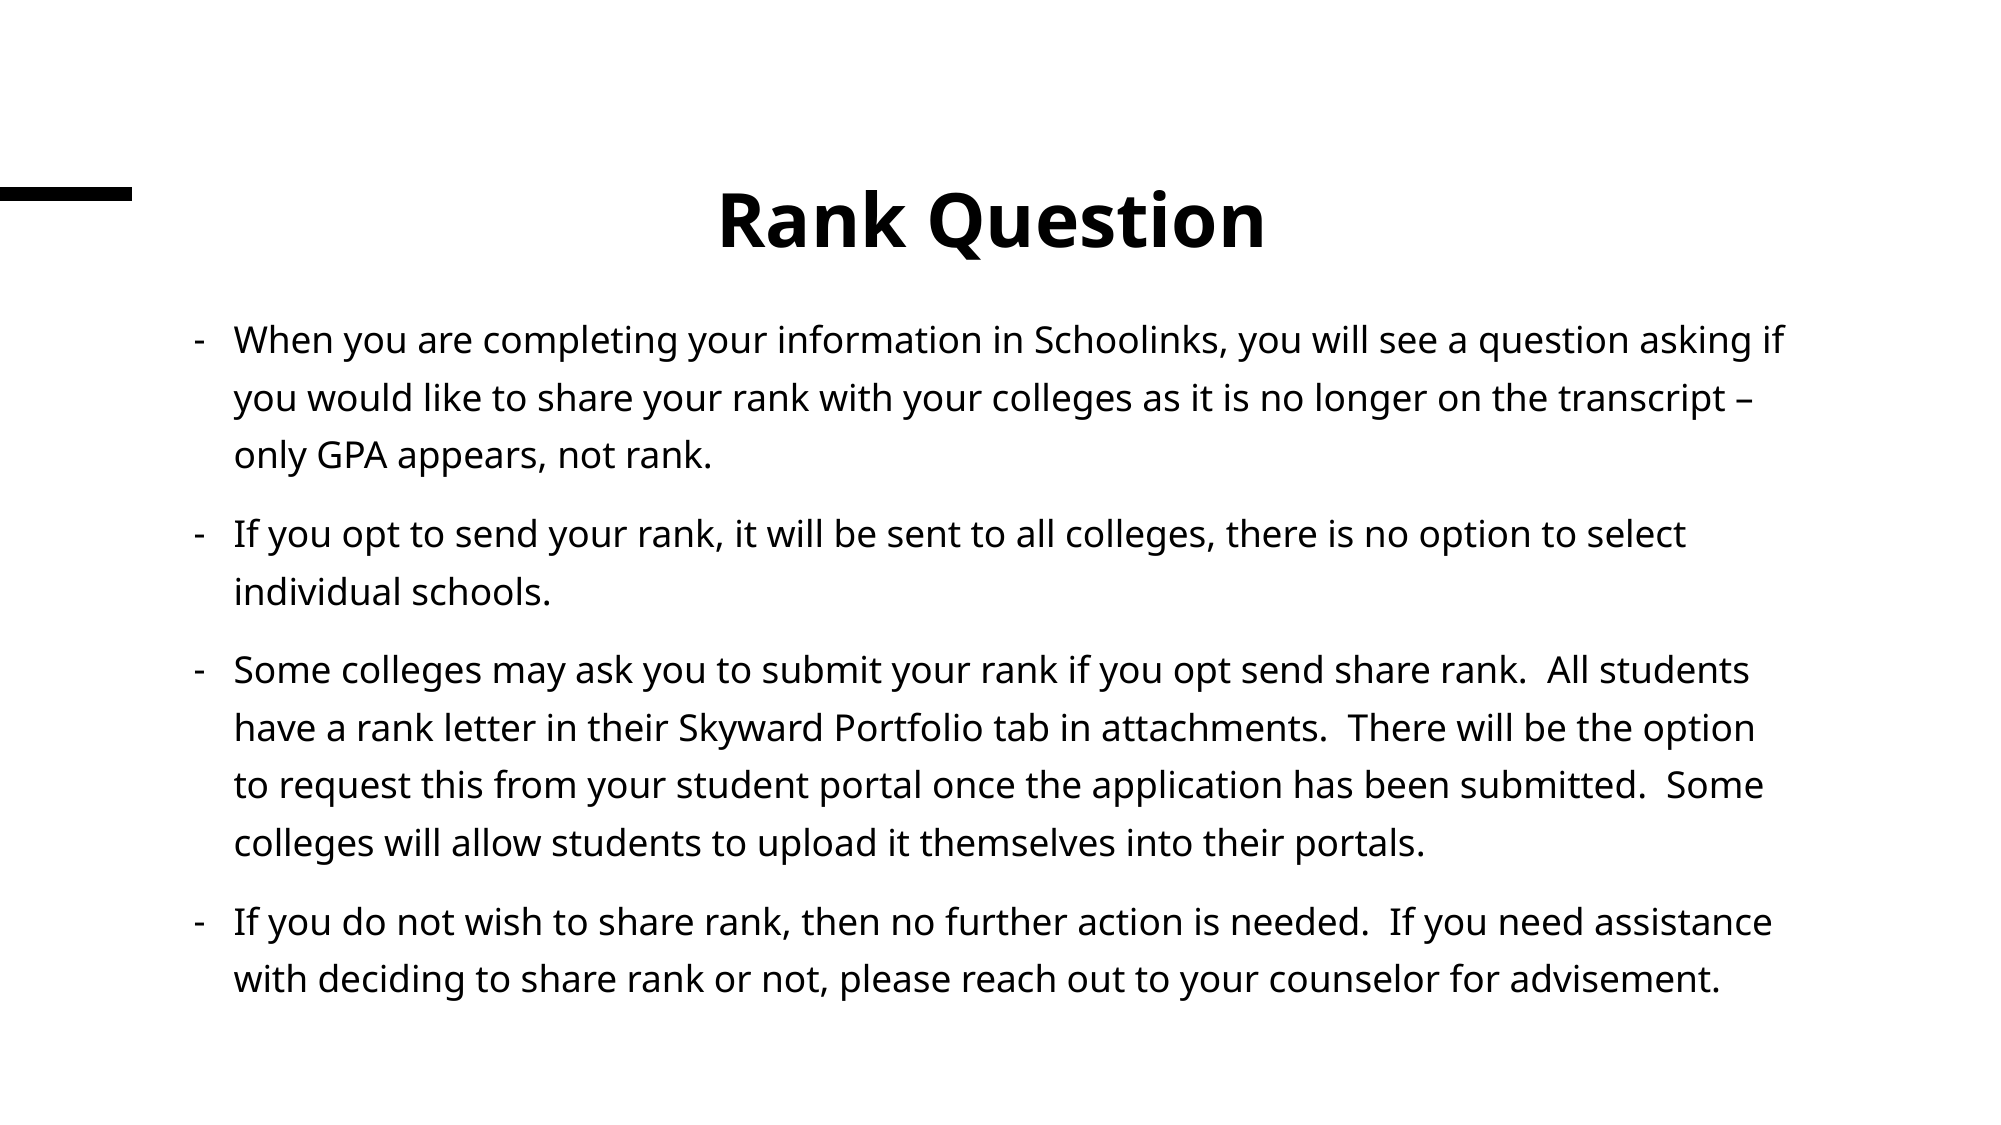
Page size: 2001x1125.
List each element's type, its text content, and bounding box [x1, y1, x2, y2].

list When you are completing your information in Schoolinks, you will see a question asking if you would like to share your rank with your colleges as it is no longer on the transcript – only GPA appears, not rank. If you opt to send your rank, it will be sent to all colleges, there is no option to select individual schools. Some colleges may ask you to submit your rank if you opt send share rank. All students have a rank letter in their Skyward Portfolio tab in attachments. There will be the option to request this from your student portal once the application has been submitted. Some colleges will allow students to upload it themselves into their portals. If you do not wish to share rank, then no further action is needed. If you need assistance with deciding to share rank or not, please reach out to your counselor for advisement. [178, 295, 1807, 1032]
title Rank Question [178, 178, 1807, 295]
